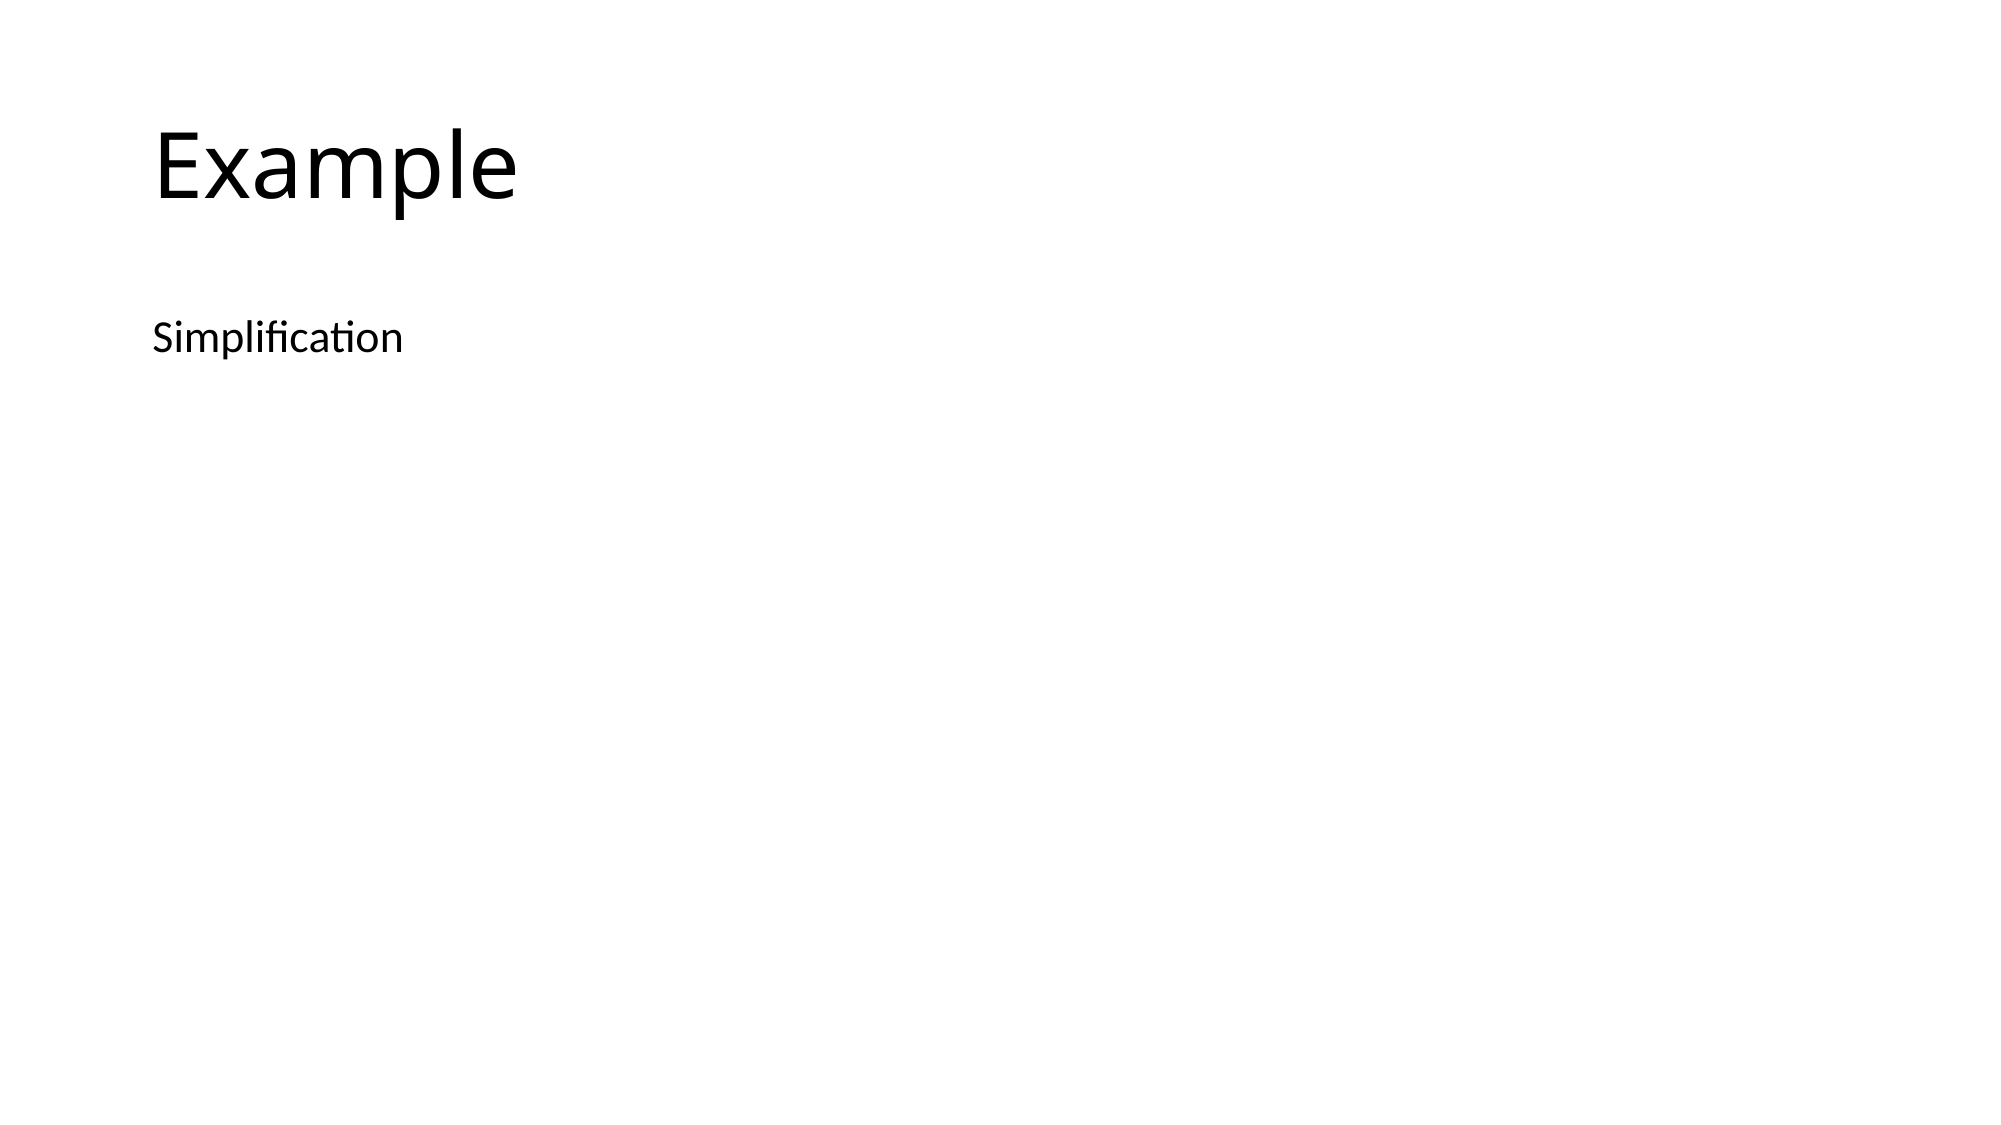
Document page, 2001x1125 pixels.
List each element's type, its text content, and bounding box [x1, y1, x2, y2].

title Example [137, 59, 1863, 278]
